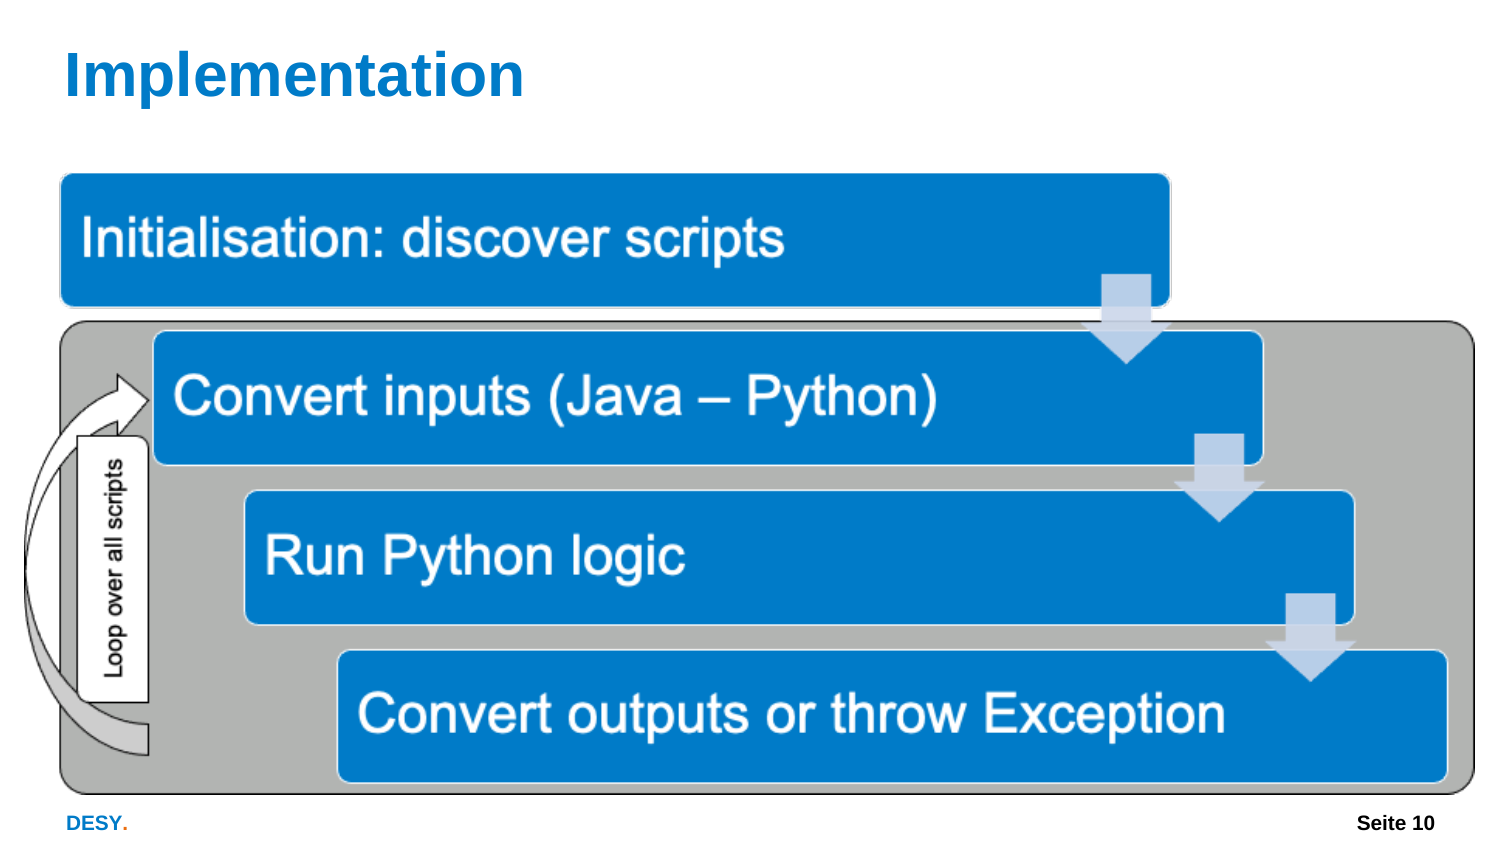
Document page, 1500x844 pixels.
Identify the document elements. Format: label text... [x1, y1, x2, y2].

title Implementation [64, 42, 1436, 99]
picture [24, 171, 1476, 795]
